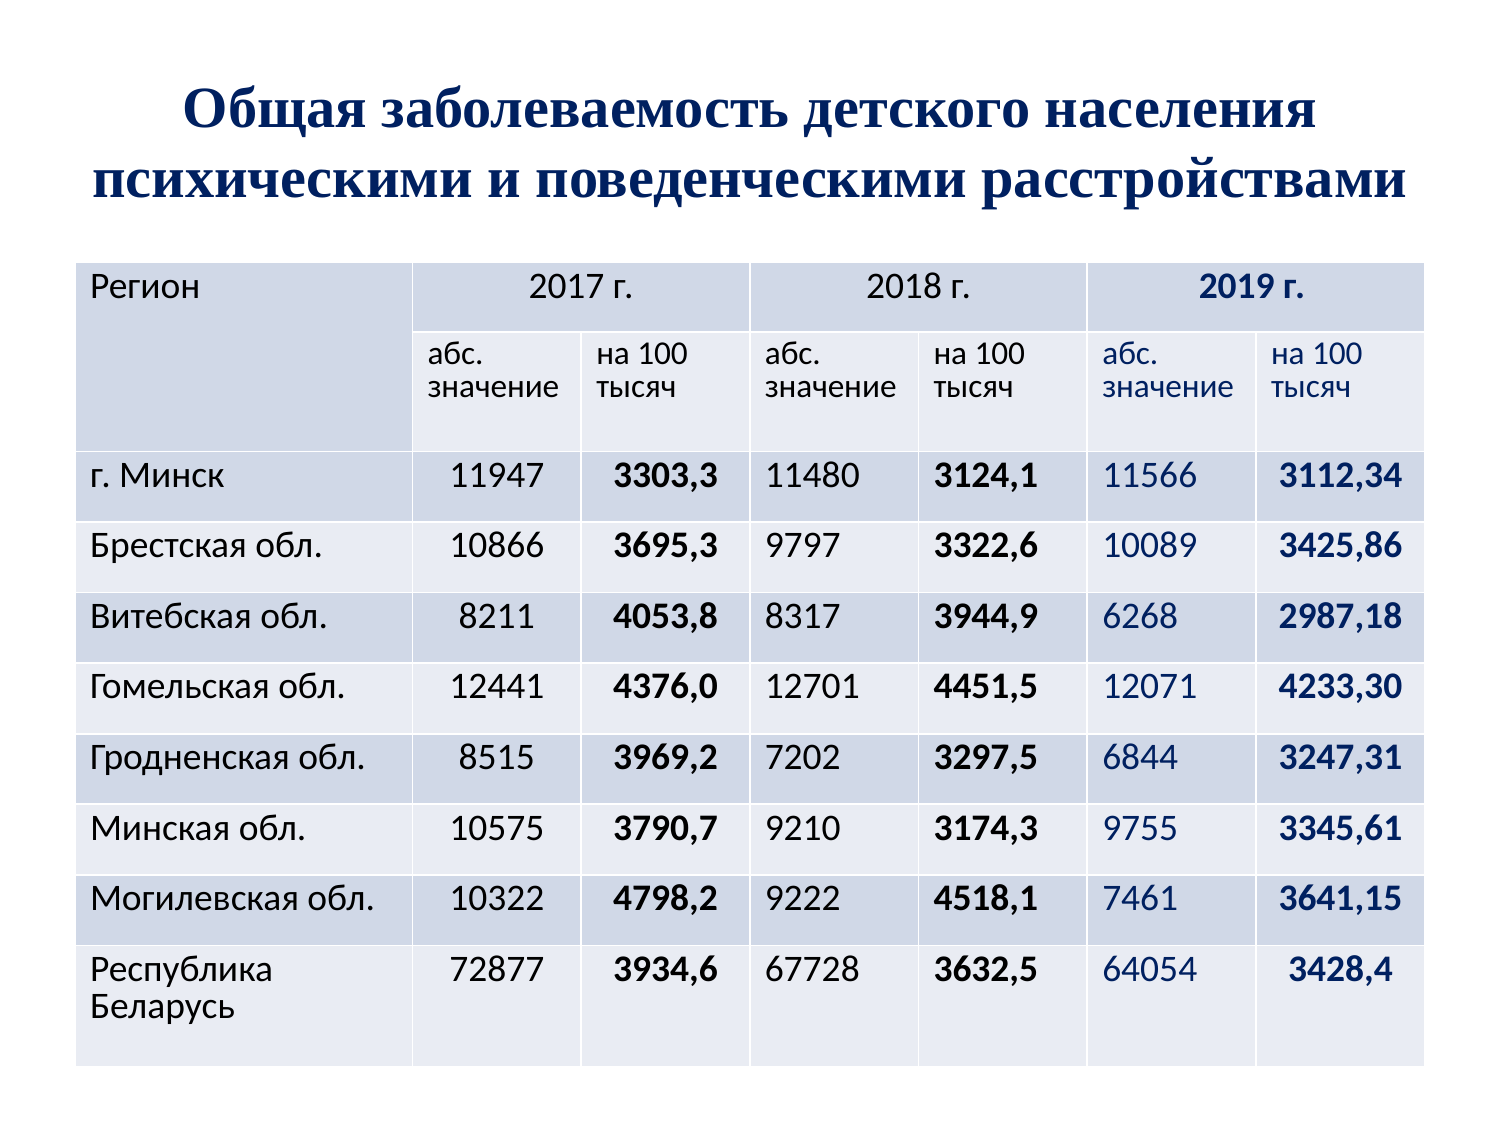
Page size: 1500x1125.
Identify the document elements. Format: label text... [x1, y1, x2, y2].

table_cell 10866 [413, 523, 580, 592]
table_cell 3695,3 [582, 523, 749, 592]
table_header 2018 г. [751, 263, 1086, 331]
table_cell абс. значение [1088, 333, 1255, 451]
table_cell 2987,18 [1257, 593, 1424, 662]
table_cell абс. значение [413, 333, 580, 451]
title Общая заболеваемость детского населения психическими и поведенческими расстройствами [75, 45, 1425, 233]
table_cell 4798,2 [582, 876, 749, 945]
table_cell Гомельская обл. [76, 664, 412, 733]
table_cell 3428,4 [1257, 946, 1424, 1066]
table_cell 3174,3 [919, 805, 1086, 874]
table_cell 10322 [413, 876, 580, 945]
table_cell г. Минск [76, 452, 412, 521]
table_cell на 100 тысяч [582, 333, 749, 451]
table_cell 72877 [413, 946, 580, 1066]
table_cell 12441 [413, 664, 580, 733]
table_cell 9797 [751, 523, 918, 592]
table_cell Республика Беларусь [76, 946, 412, 1066]
table_header 2017 г. [413, 263, 749, 331]
table_cell 8211 [413, 593, 580, 662]
table_cell 67728 [751, 946, 918, 1066]
table_cell 3934,6 [582, 946, 749, 1066]
table_cell на 100 тысяч [1257, 333, 1424, 451]
table_cell 3247,31 [1257, 735, 1424, 803]
table_cell 3641,15 [1257, 876, 1424, 945]
table_cell 3345,61 [1257, 805, 1424, 874]
table_cell 10575 [413, 805, 580, 874]
table_header 2019 г. [1088, 263, 1424, 331]
table_cell Могилевская обл. [76, 876, 412, 945]
table_cell 6268 [1088, 593, 1255, 662]
table_cell 4233,30 [1257, 664, 1424, 733]
table_cell 8515 [413, 735, 580, 803]
table_cell 3425,86 [1257, 523, 1424, 592]
table_cell Брестская обл. [76, 523, 412, 592]
table_cell 4518,1 [919, 876, 1086, 945]
table_cell 7461 [1088, 876, 1255, 945]
table_cell абс. значение [751, 333, 918, 451]
table_cell 10089 [1088, 523, 1255, 592]
table_cell Гродненская обл. [76, 735, 412, 803]
table_cell 64054 [1088, 946, 1255, 1066]
table_cell 3124,1 [919, 452, 1086, 521]
table_header Регион [76, 263, 412, 451]
table_cell 3969,2 [582, 735, 749, 803]
table_cell 4451,5 [919, 664, 1086, 733]
table_cell 3322,6 [919, 523, 1086, 592]
table_cell 3297,5 [919, 735, 1086, 803]
table_cell 3632,5 [919, 946, 1086, 1066]
table_cell 11566 [1088, 452, 1255, 521]
table_cell 8317 [751, 593, 918, 662]
table_cell 3790,7 [582, 805, 749, 874]
table_cell 9210 [751, 805, 918, 874]
table_cell Витебская обл. [76, 593, 412, 662]
table_cell 7202 [751, 735, 918, 803]
table_cell 12701 [751, 664, 918, 733]
table_cell 9755 [1088, 805, 1255, 874]
table_cell 6844 [1088, 735, 1255, 803]
table_cell 4376,0 [582, 664, 749, 733]
table_cell на 100 тысяч [919, 333, 1086, 451]
table_cell 3303,3 [582, 452, 749, 521]
table_cell 11947 [413, 452, 580, 521]
table_cell 12071 [1088, 664, 1255, 733]
table_cell 3112,34 [1257, 452, 1424, 521]
table_cell 4053,8 [582, 593, 749, 662]
table_cell 11480 [751, 452, 918, 521]
table_cell 3944,9 [919, 593, 1086, 662]
table_cell Минская обл. [76, 805, 412, 874]
table_cell 9222 [751, 876, 918, 945]
